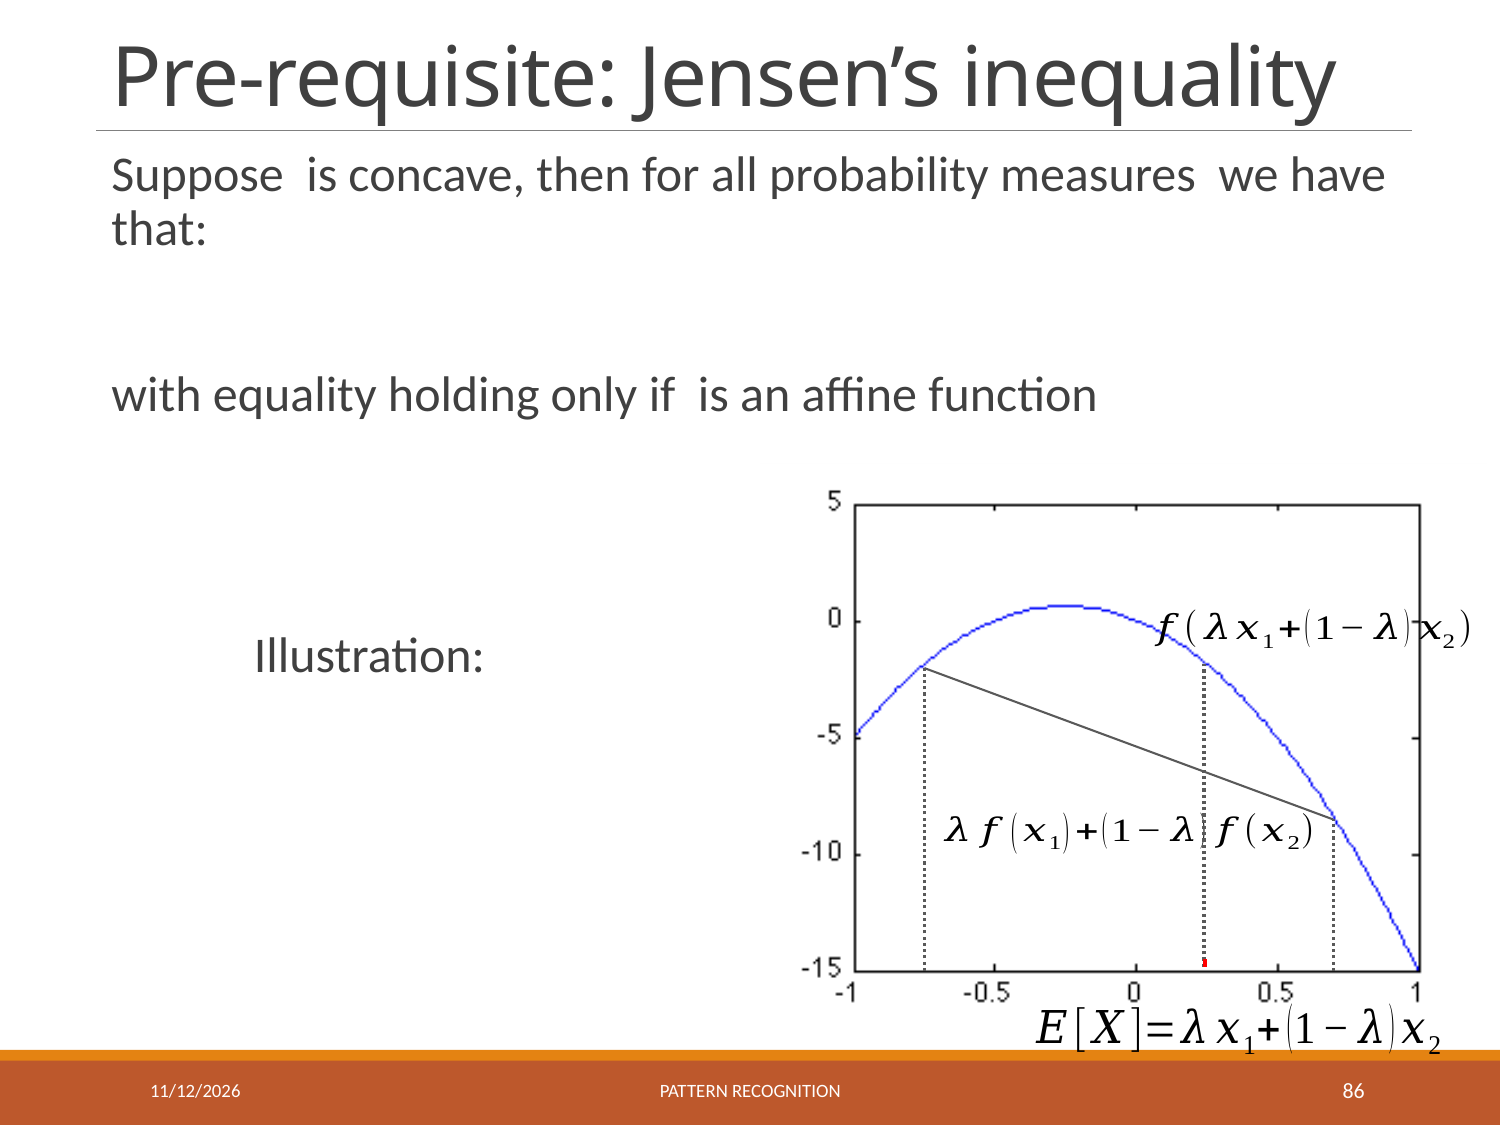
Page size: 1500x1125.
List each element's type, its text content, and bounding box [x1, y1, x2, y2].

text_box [923, 667, 1201, 820]
picture [760, 462, 1487, 1032]
footer Pattern recognition [453, 1059, 1047, 1120]
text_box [1213, 667, 1334, 820]
text_box Illustration: [239, 614, 501, 690]
title Pre-requisite: Jensen’s inequality [96, 19, 1413, 131]
slide_number 86 [1218, 1059, 1380, 1120]
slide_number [135, 1059, 440, 1120]
